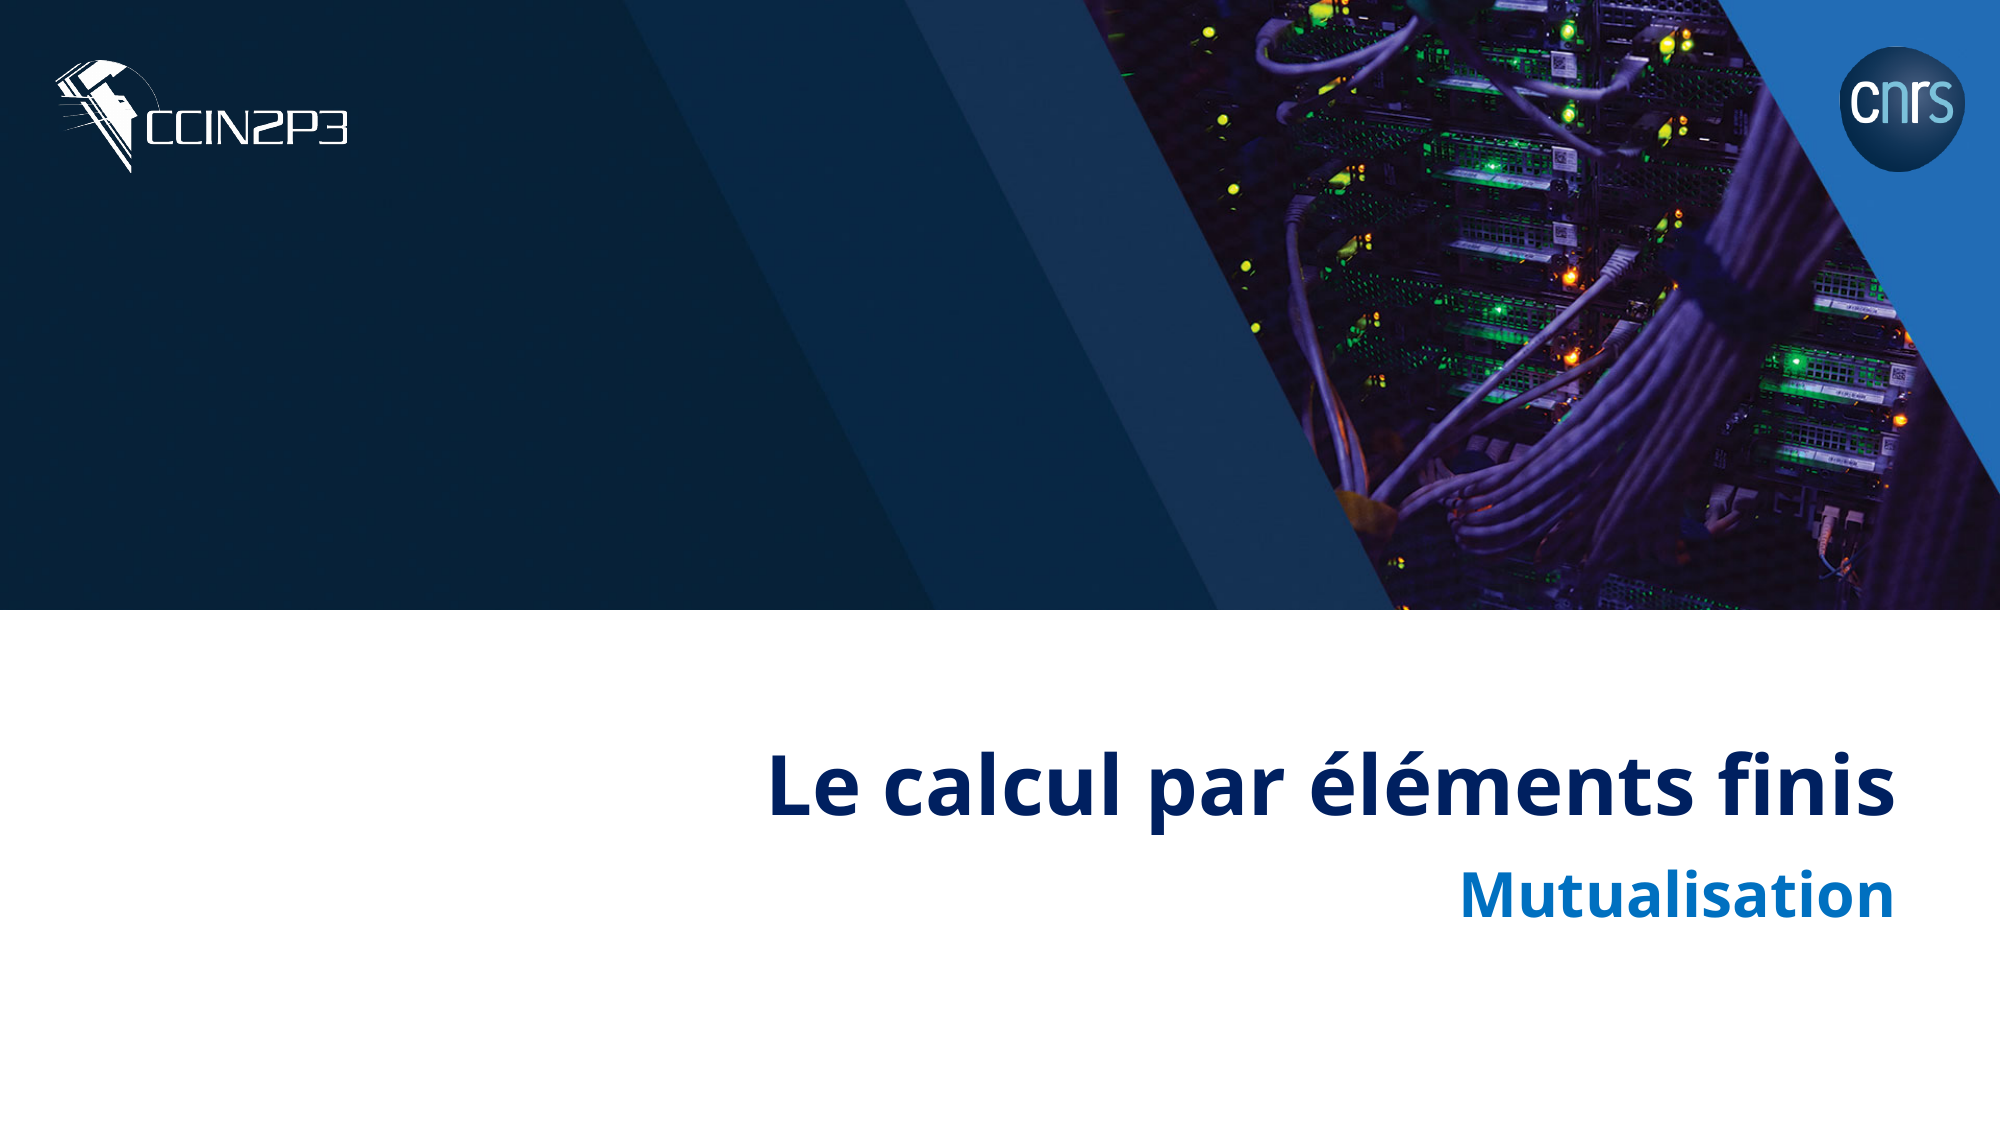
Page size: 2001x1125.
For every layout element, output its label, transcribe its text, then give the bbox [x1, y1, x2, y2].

list Mutualisation [78, 856, 1912, 928]
title Le calcul par éléments finis [78, 751, 1912, 842]
picture [0, 0, 2000, 610]
